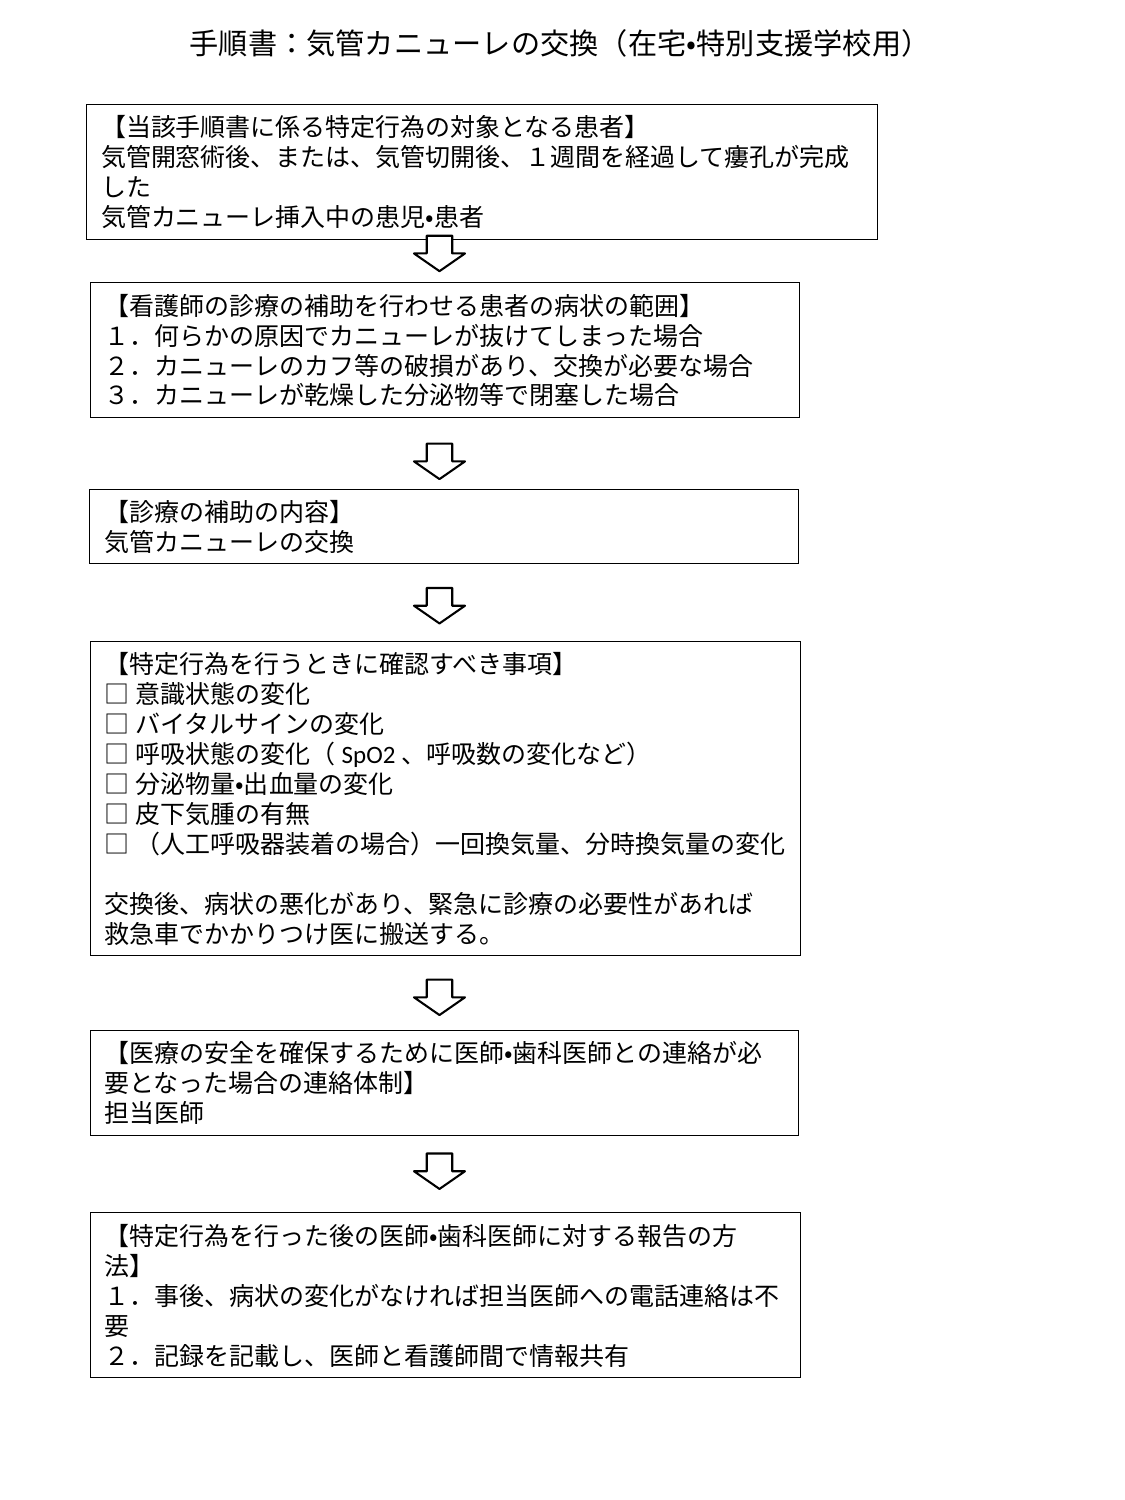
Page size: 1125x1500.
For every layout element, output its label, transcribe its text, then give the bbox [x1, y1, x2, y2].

text_box [411, 585, 468, 626]
text_box [411, 441, 468, 481]
text_box 【診療の補助の内容】 気管カニューレの交換 [89, 489, 799, 564]
text_box 【特定行為を行うときに確認すべき事項】 □意識状態の変化 □バイタルサインの変化 □呼吸状態の変化（SpO2、呼吸数の変化など） □分泌物量・出血量の変化 □皮下気腫の有無 □（人工呼吸器装着の場合）一回換気量、分時換気量の変化 交換後、病状の悪化があり、緊急に診療の必要性があれば 救急車でかかりつけ医に搬送する。 [90, 641, 801, 956]
text_box [411, 977, 468, 1017]
text_box 手順書：気管カニューレの交換（在宅・特別支援学校用） [174, 17, 946, 68]
text_box 【当該手順書に係る特定行為の対象となる患者】 気管開窓術後、または、気管切開後、１週間を経過して瘻孔が完成した 気管カニューレ挿入中の患児・患者 [86, 104, 878, 240]
text_box 【医療の安全を確保するために医師・歯科医師との連絡が必要となった場合の連絡体制】 担当医師 [90, 1030, 799, 1136]
text_box 【看護師の診療の補助を行わせる患者の病状の範囲】 １．何らかの原因でカニューレが抜けてしまった場合 ２．カニューレのカフ等の破損があり、交換が必要な場合 ３．カニューレが乾燥した分泌物等で閉塞した場合 [90, 282, 800, 418]
text_box [411, 233, 468, 273]
text_box 【特定行為を行った後の医師・歯科医師に対する報告の方法】 １．事後、病状の変化がなければ担当医師への電話連絡は不要 ２．記録を記載し、医師と看護師間で情報共有 [90, 1212, 801, 1378]
text_box [411, 1151, 468, 1191]
